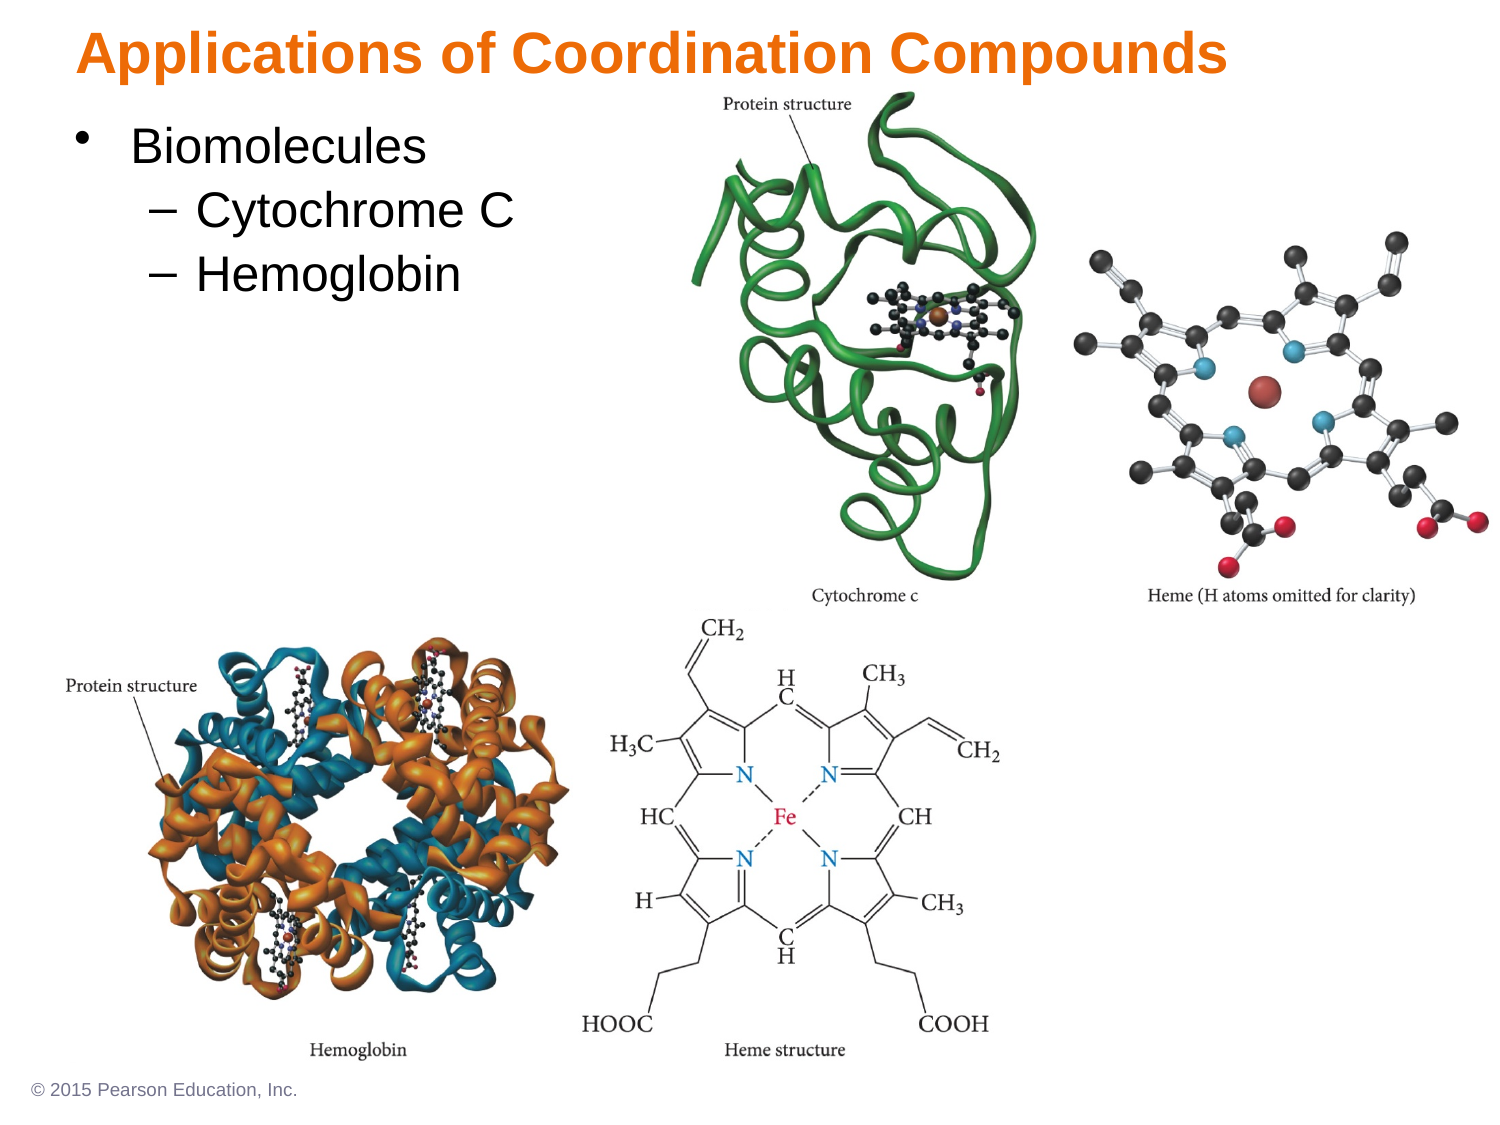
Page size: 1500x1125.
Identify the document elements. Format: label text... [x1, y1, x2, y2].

title Applications of Coordination Compounds [0, 7, 1500, 94]
text_box Biomolecules Cytochrome C Hemoglobin [59, 112, 610, 363]
picture [684, 83, 1496, 611]
picture [59, 612, 1006, 1063]
